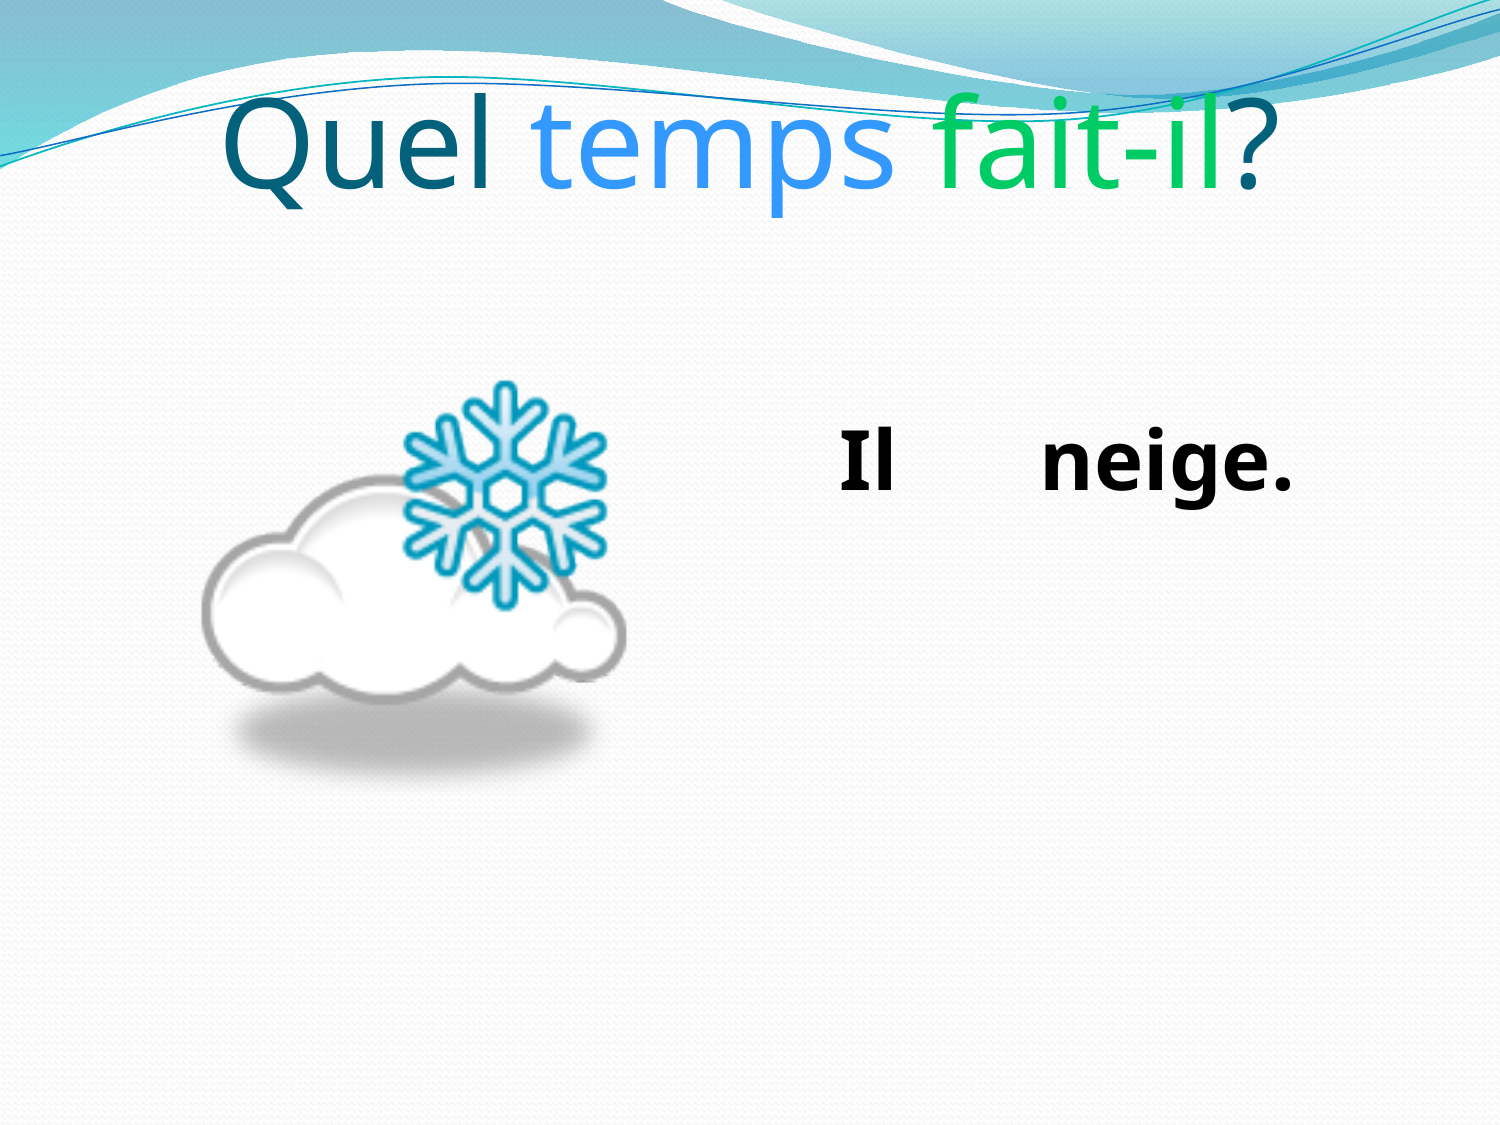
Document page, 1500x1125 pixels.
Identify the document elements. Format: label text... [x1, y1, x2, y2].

text_box Quel temps fait-il? [74, 45, 1425, 233]
text_box neige. [1024, 399, 1388, 515]
text_box Il [825, 399, 1013, 515]
picture [182, 330, 644, 792]
